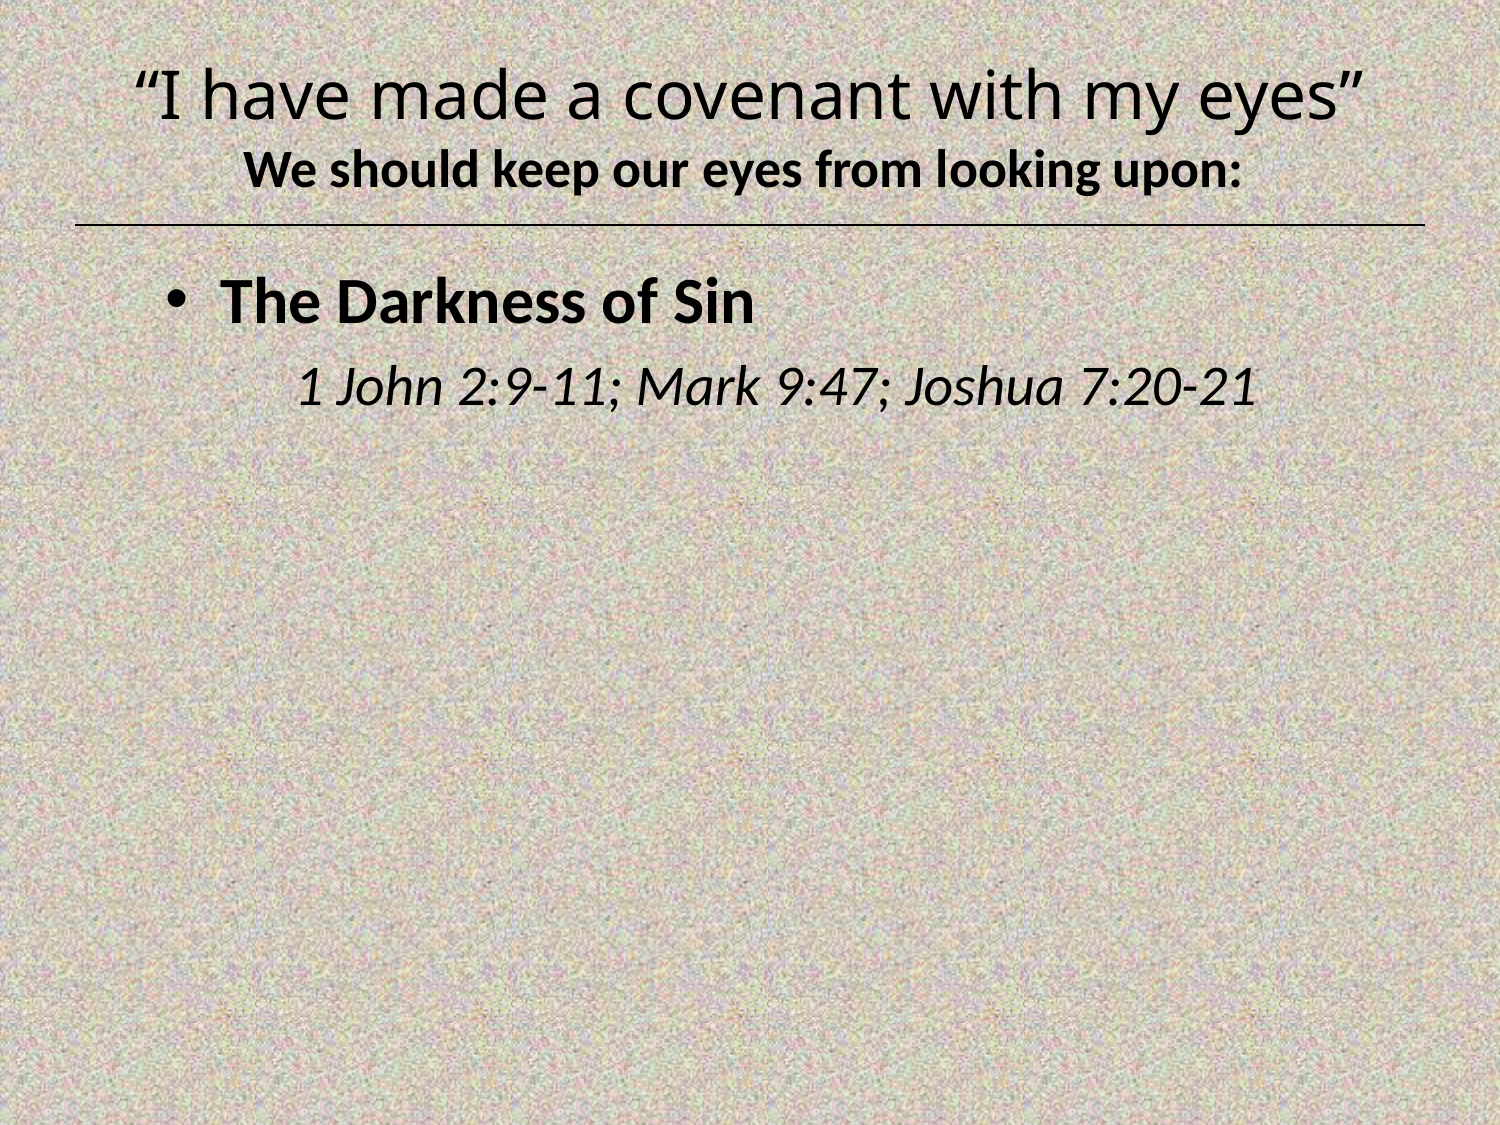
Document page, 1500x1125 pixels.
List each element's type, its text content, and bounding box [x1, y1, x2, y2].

list The Darkness of Sin 1 John 2:9-11; Mark 9:47; Joshua 7:20-21 [150, 249, 1350, 425]
title “I have made a covenant with my eyes” We should keep our eyes from looking upon: [75, 24, 1425, 224]
picture [0, 0, 1500, 1125]
